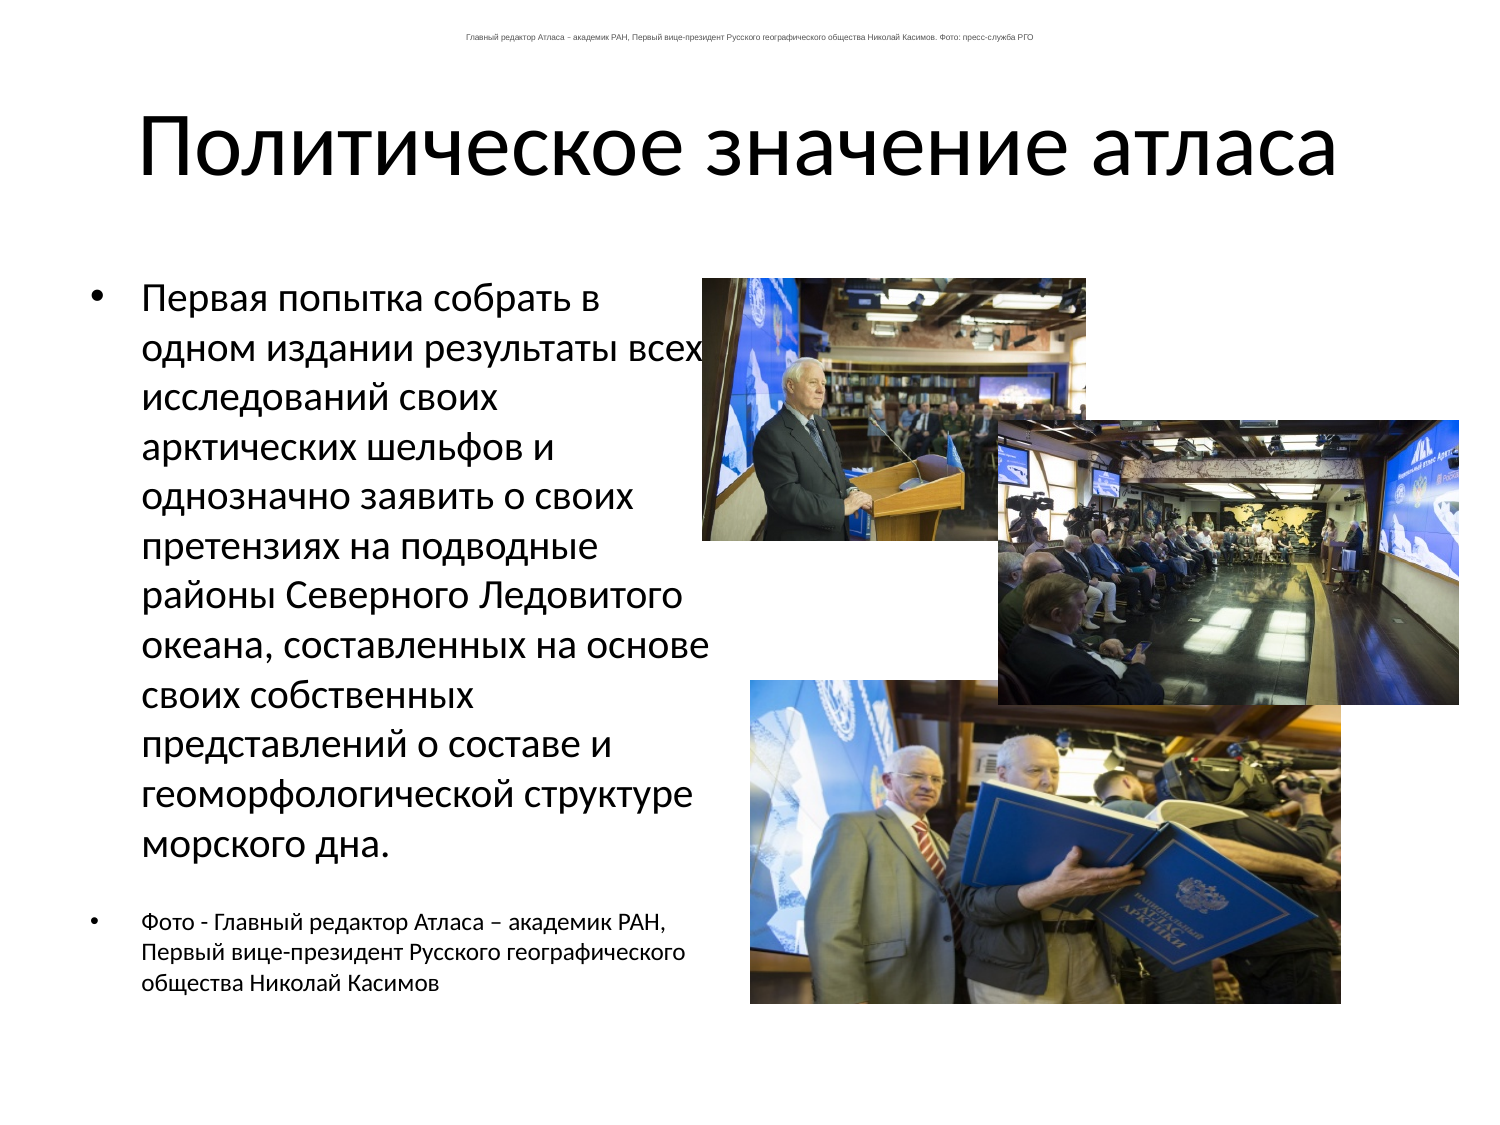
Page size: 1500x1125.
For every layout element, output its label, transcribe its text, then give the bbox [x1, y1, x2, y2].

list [749, 680, 1341, 1005]
list Первая попытка собрать в одном издании результаты всех исследований своих арктических шельфов и однозначно заявить о своих претензиях на подводные районы Северного Ледовитого океана, составленных на основе своих собственных представлений о составе и геоморфологической структуре морского дна. Фото - Главный редактор Атласа – академик РАН, Первый вице-президент Русского географического общества Николай Касимов [75, 262, 738, 1005]
title Политическое значение атласа [75, 45, 1425, 233]
text_box Главный редактор Атласа – академик РАН, Первый вице-президент Русского географического общества Николай Касимов. Фото: пресс-служба РГО [450, 27, 1050, 48]
picture [702, 278, 1459, 705]
